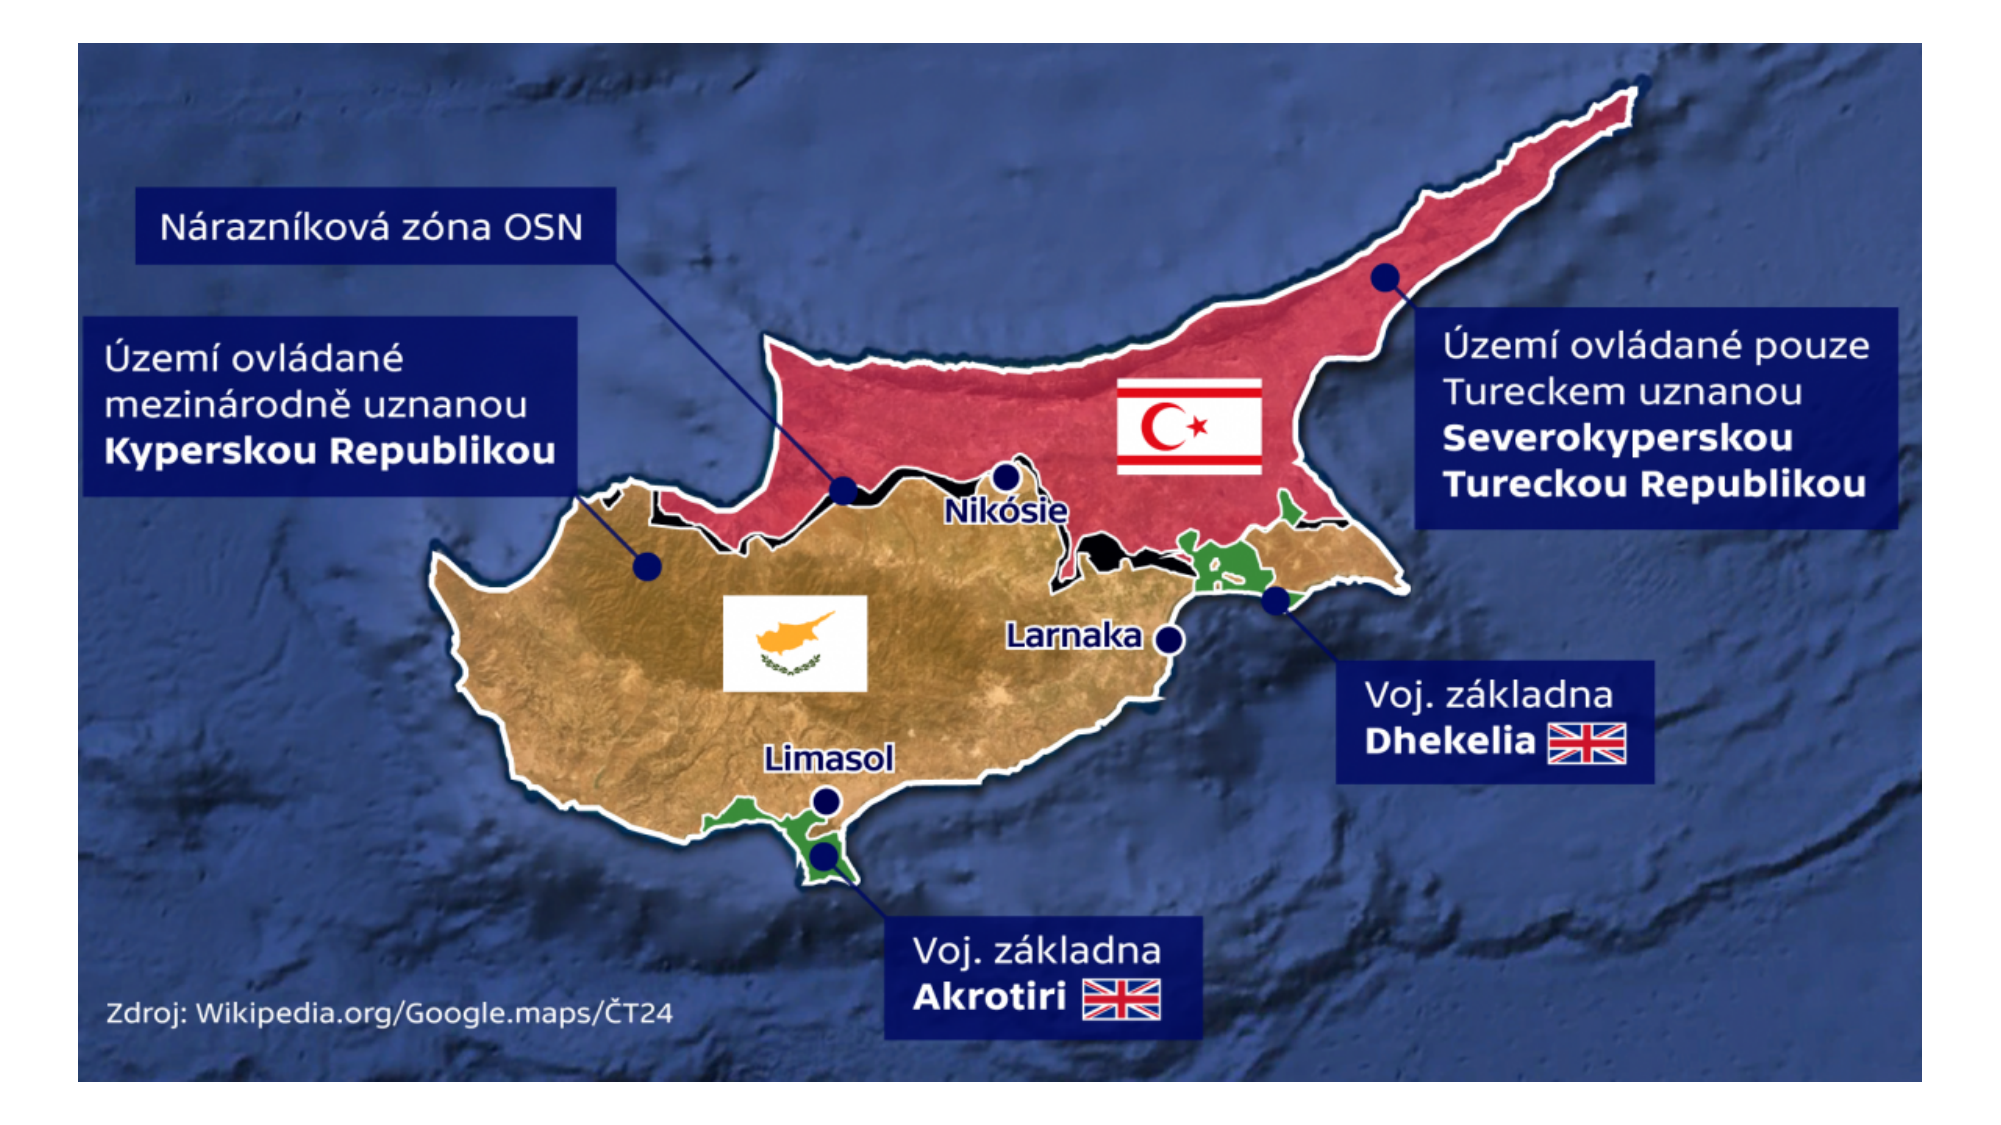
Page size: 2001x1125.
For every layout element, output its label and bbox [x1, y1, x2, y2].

picture [78, 43, 1922, 1082]
